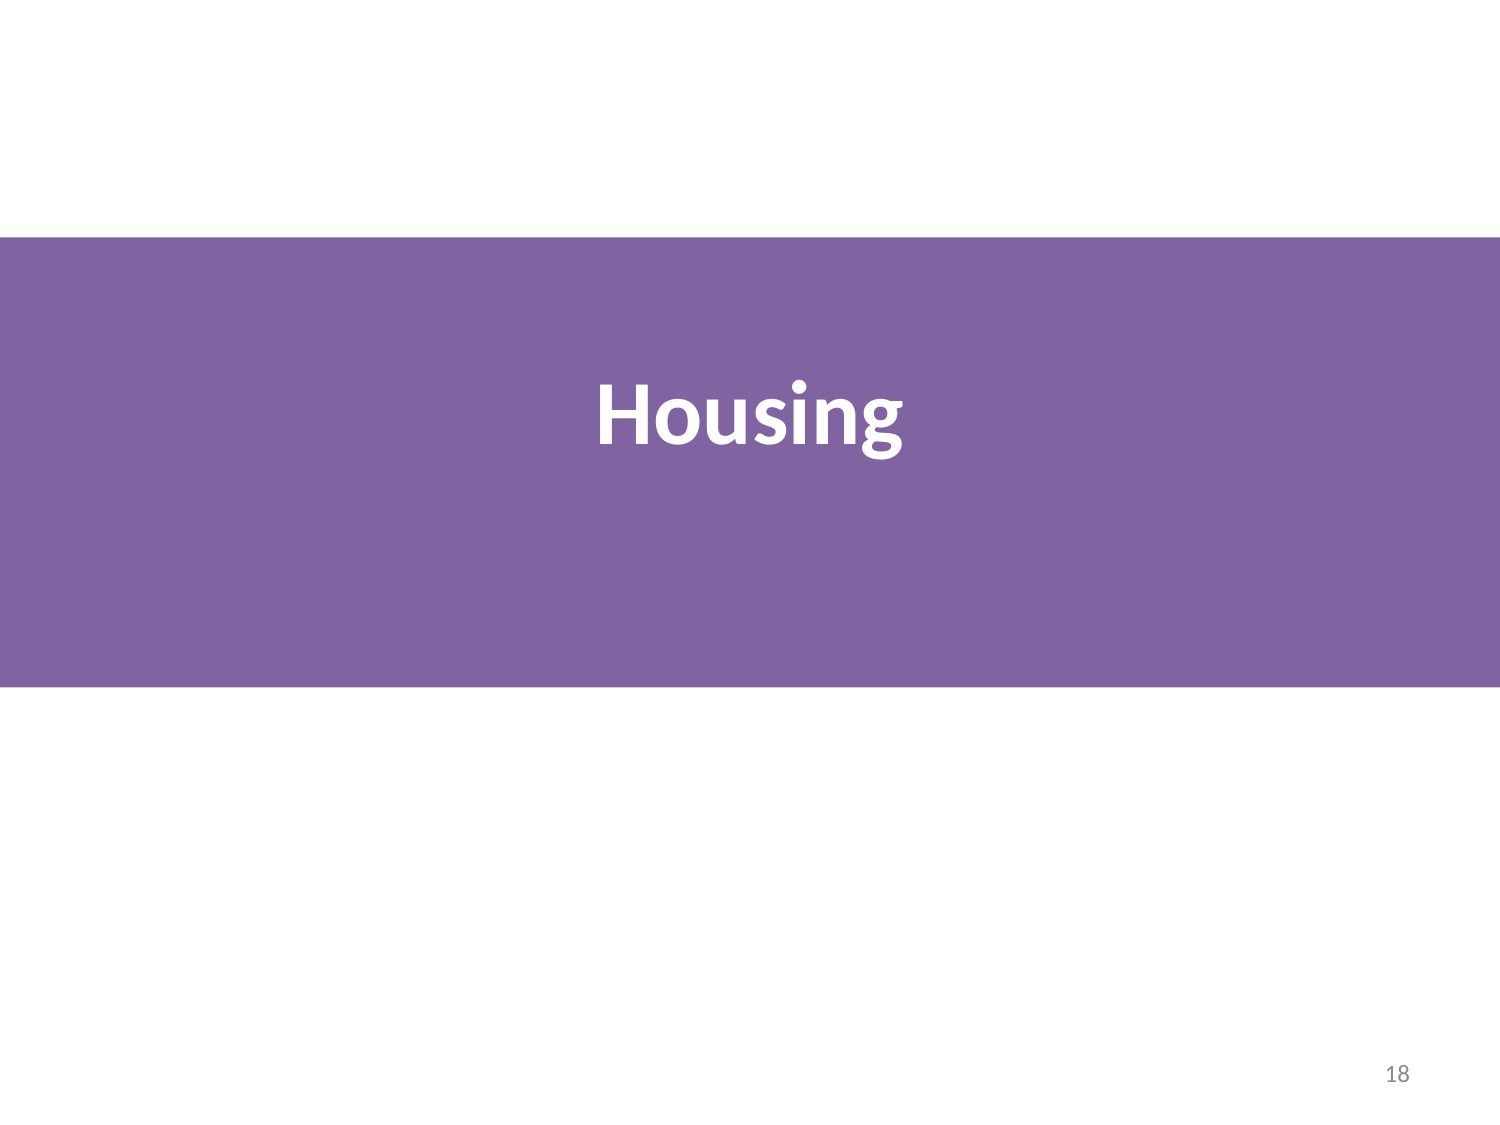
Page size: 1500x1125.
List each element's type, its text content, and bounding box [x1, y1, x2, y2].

text_box Housing [0, 235, 1500, 689]
slide_number 18 [1074, 1042, 1425, 1103]
